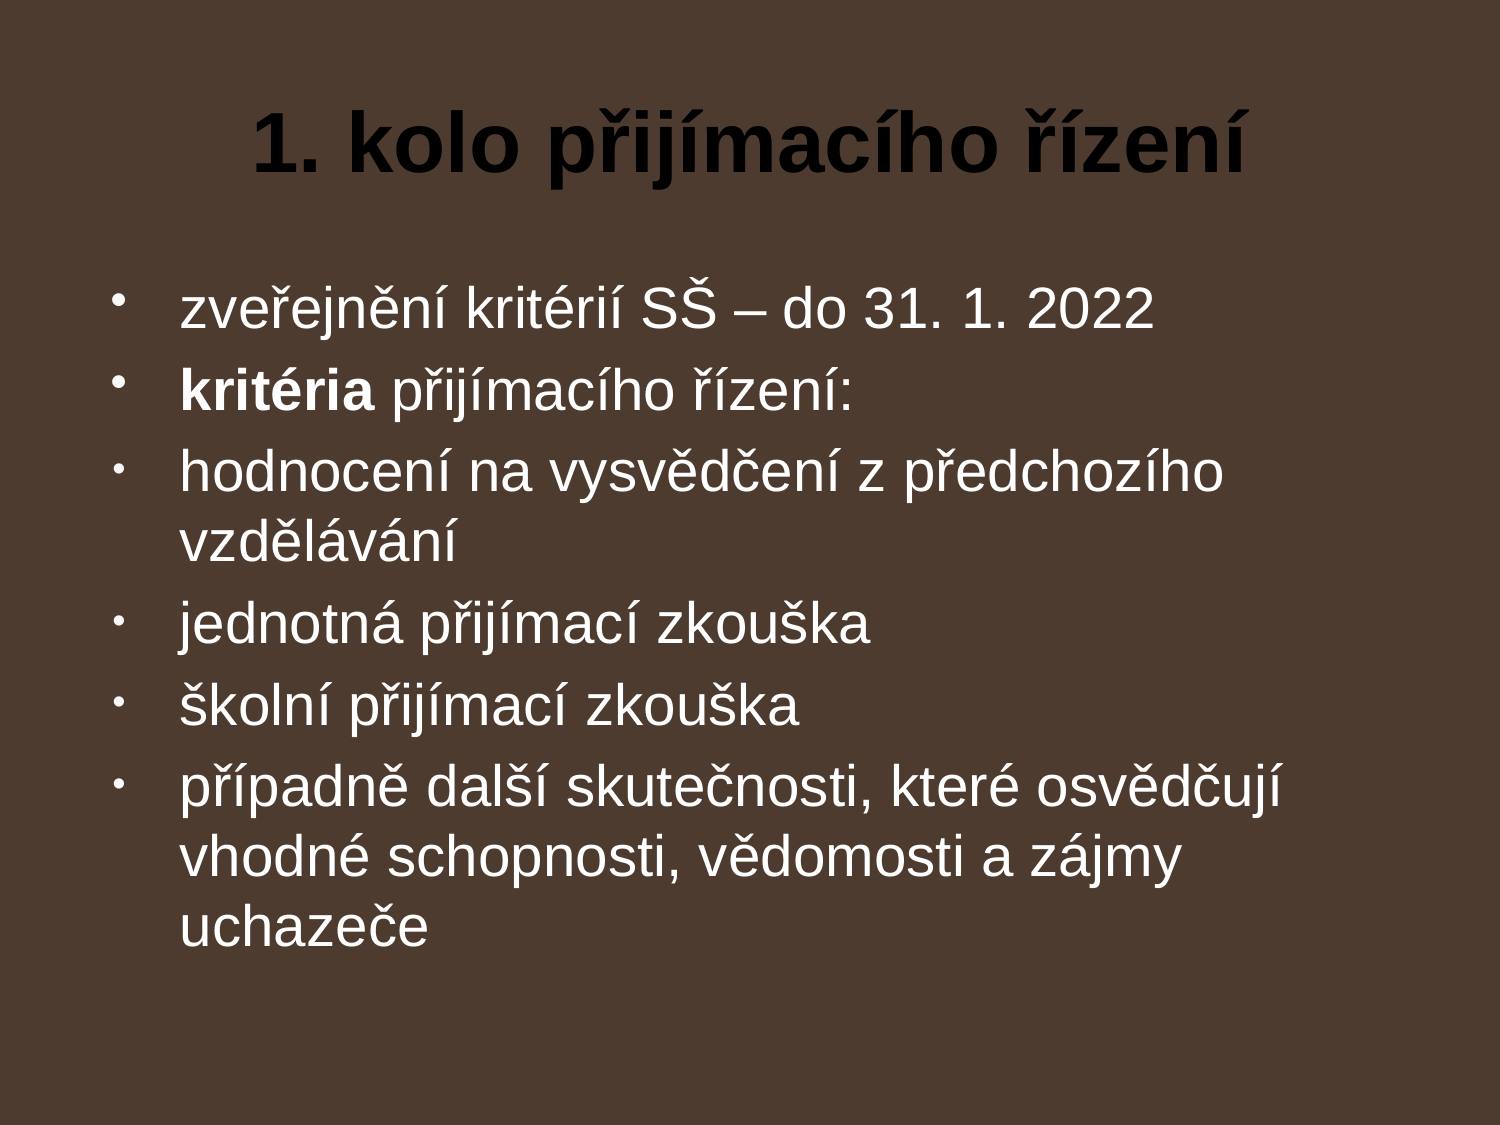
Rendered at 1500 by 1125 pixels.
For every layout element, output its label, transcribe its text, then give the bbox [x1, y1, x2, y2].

list zveřejnění kritérií SŠ – do 31. 1. 2022 kritéria přijímacího řízení: hodnocení na vysvědčení z předchozího vzdělávání jednotná přijímací zkouška školní přijímací zkouška případně další skutečnosti, které osvědčují vhodné schopnosti, vědomosti a zájmy uchazeče [75, 262, 1425, 1035]
title 1. kolo přijímacího řízení [75, 45, 1425, 233]
